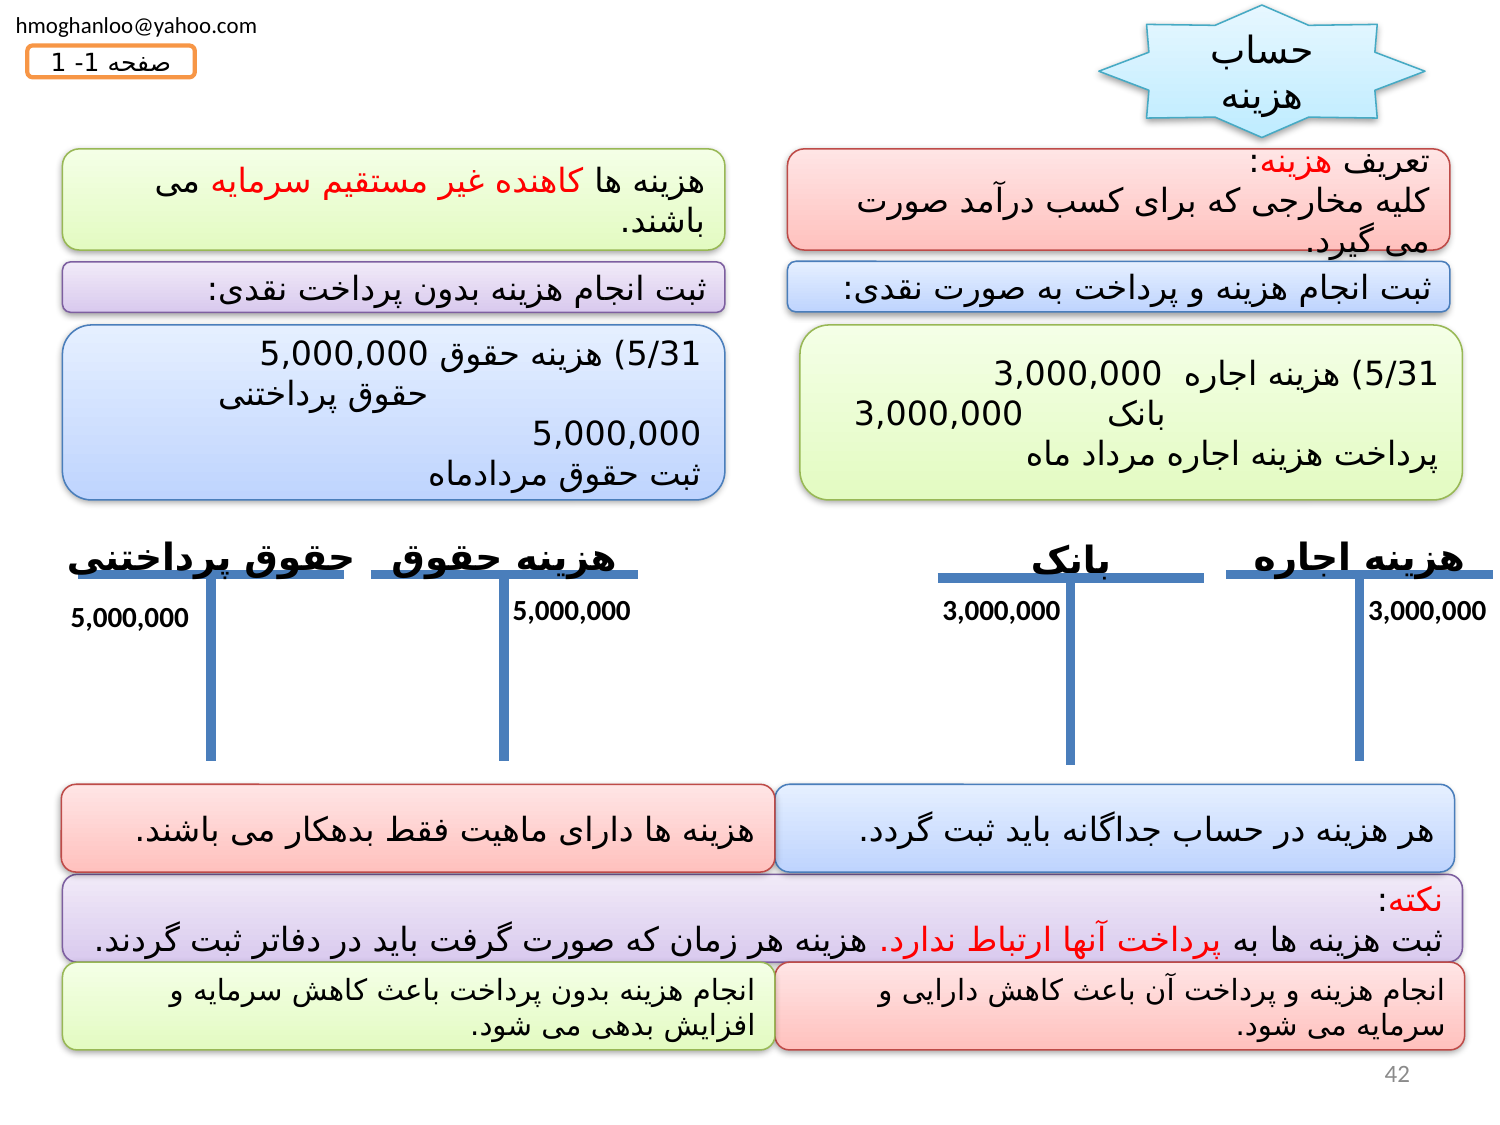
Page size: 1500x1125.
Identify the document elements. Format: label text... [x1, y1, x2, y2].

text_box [931, 528, 1205, 766]
text_box انجام هزینه و پرداخت آن باعث کاهش دارایی و سرمایه می شود. [776, 961, 1466, 1051]
text_box هر هزینه در حساب جداگانه باید ثبت گردد. [776, 783, 1456, 873]
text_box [1225, 524, 1497, 762]
text_box ثبت انجام هزینه بدون پرداخت نقدی: [61, 261, 726, 314]
text_box ثبت انجام هزینه و پرداخت به صورت نقدی: [786, 260, 1451, 313]
text_box هزینه ها کاهنده غیر مستقیم سرمایه می باشند. [61, 148, 726, 251]
text_box هزینه ها دارای ماهیت فقط بدهکار می باشند. [60, 783, 776, 873]
text_box انجام هزینه بدون پرداخت باعث کاهش سرمایه و افزایش بدهی می شود. [61, 961, 776, 1051]
text_box صفحه 1- 1 [25, 43, 197, 80]
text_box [61, 524, 345, 762]
text_box 5/31) هزینه حقوق 5,000,000 حقوق پرداختنی 5,000,000 ثبت حقوق مردادماه [61, 324, 726, 501]
text_box نکته: ثبت هزینه ها به پرداخت آنها ارتباط ندارد. هزینه هر زمان که صورت گرفت باید در دفاتر ثبت گردند. [61, 874, 1464, 963]
text_box تعریف هزینه: کلیه مخارجی که برای کسب درآمد صورت می گیرد. [786, 148, 1451, 251]
text_box 5/31) هزینه اجاره 3,000,000 بانک 3,000,000 پرداخت هزینه اجاره مرداد ماه [799, 324, 1464, 501]
text_box hmoghanloo@yahoo.com [0, 2, 273, 46]
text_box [370, 524, 641, 762]
text_box حساب هزینه [1098, 4, 1426, 139]
slide_number 42 [1074, 1042, 1425, 1103]
